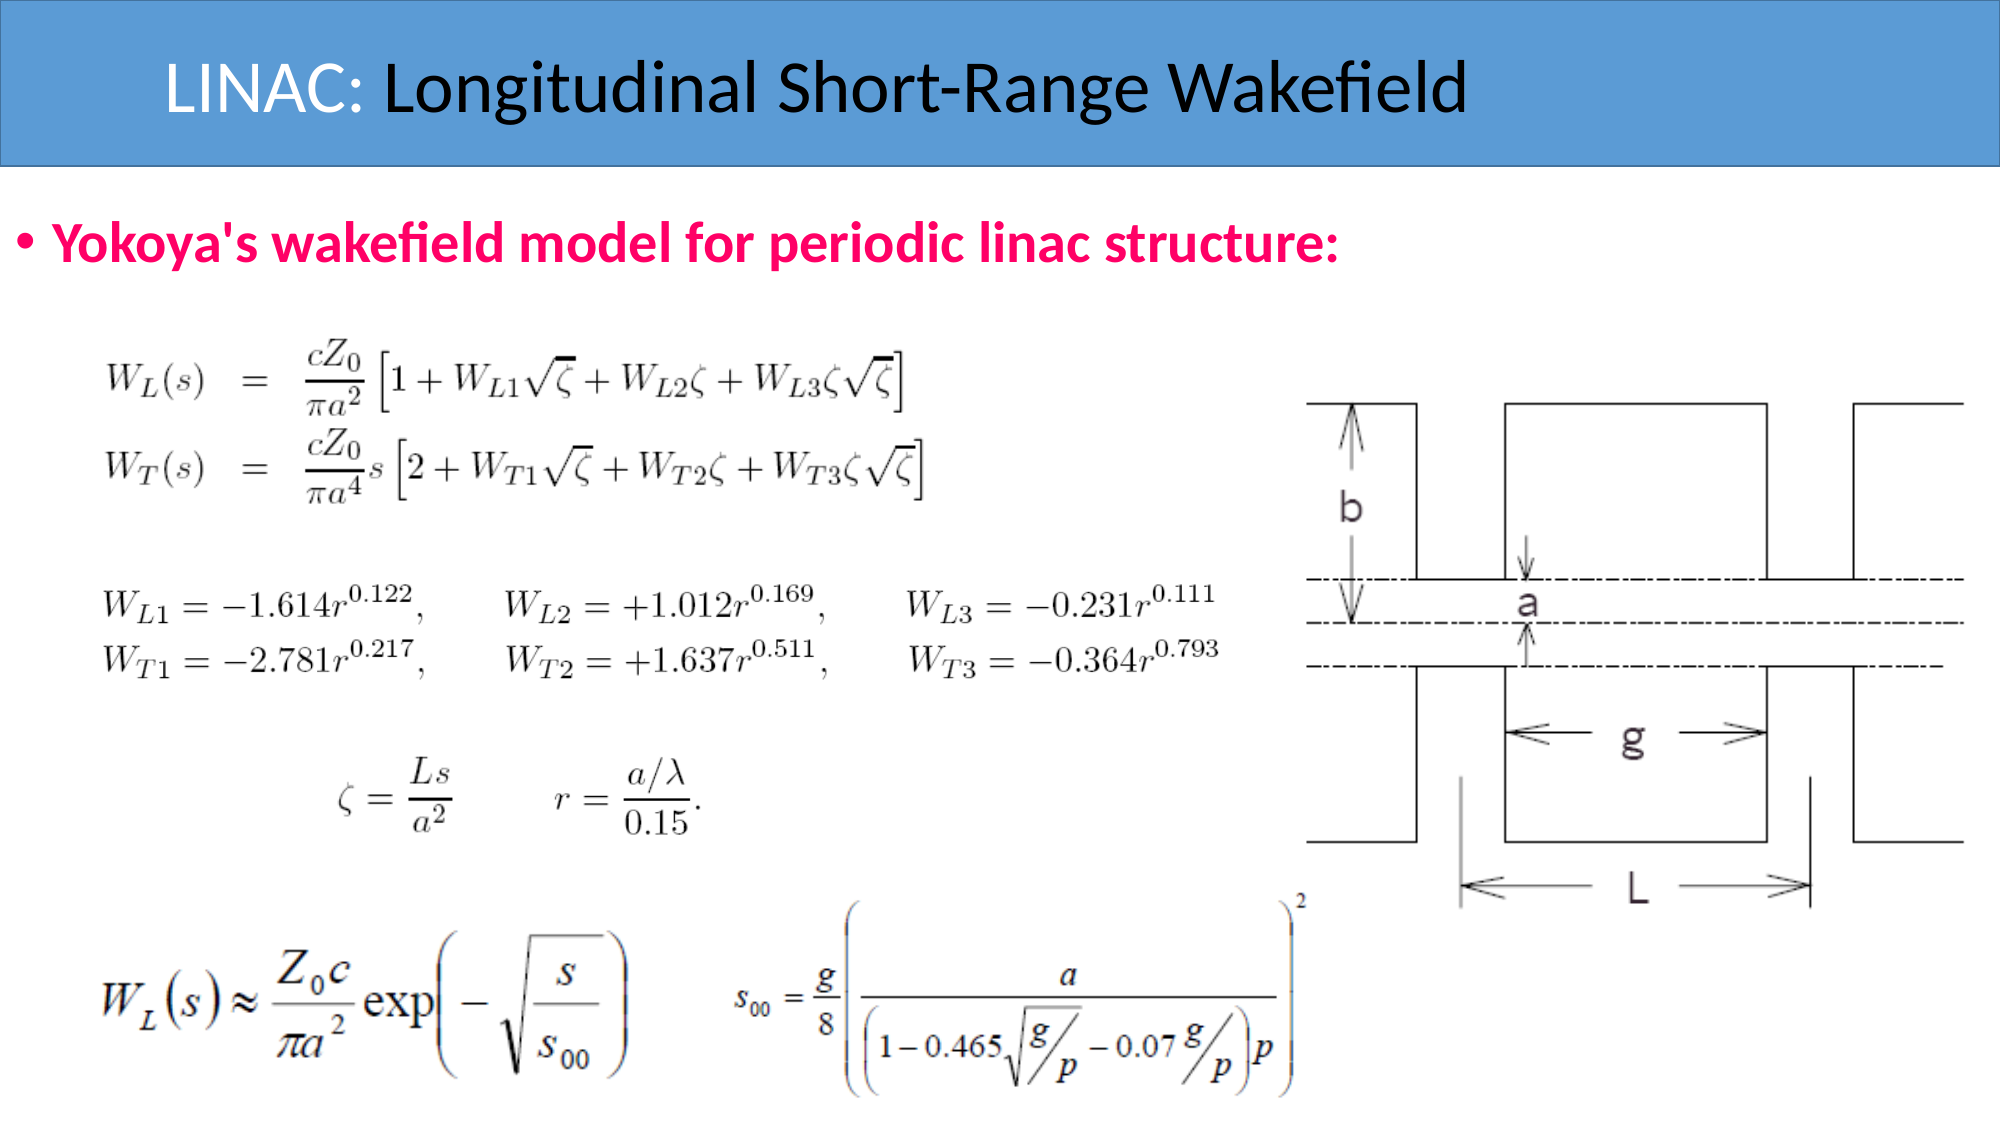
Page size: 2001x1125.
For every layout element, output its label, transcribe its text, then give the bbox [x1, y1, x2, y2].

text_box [77, 314, 1242, 857]
text_box LINAC: Longitudinal Short-Range Wakefield [0, 0, 2000, 167]
picture [78, 927, 675, 1085]
picture [722, 358, 2000, 1108]
list Yokoya's wakefield model for periodic linac structure: [0, 204, 1725, 919]
